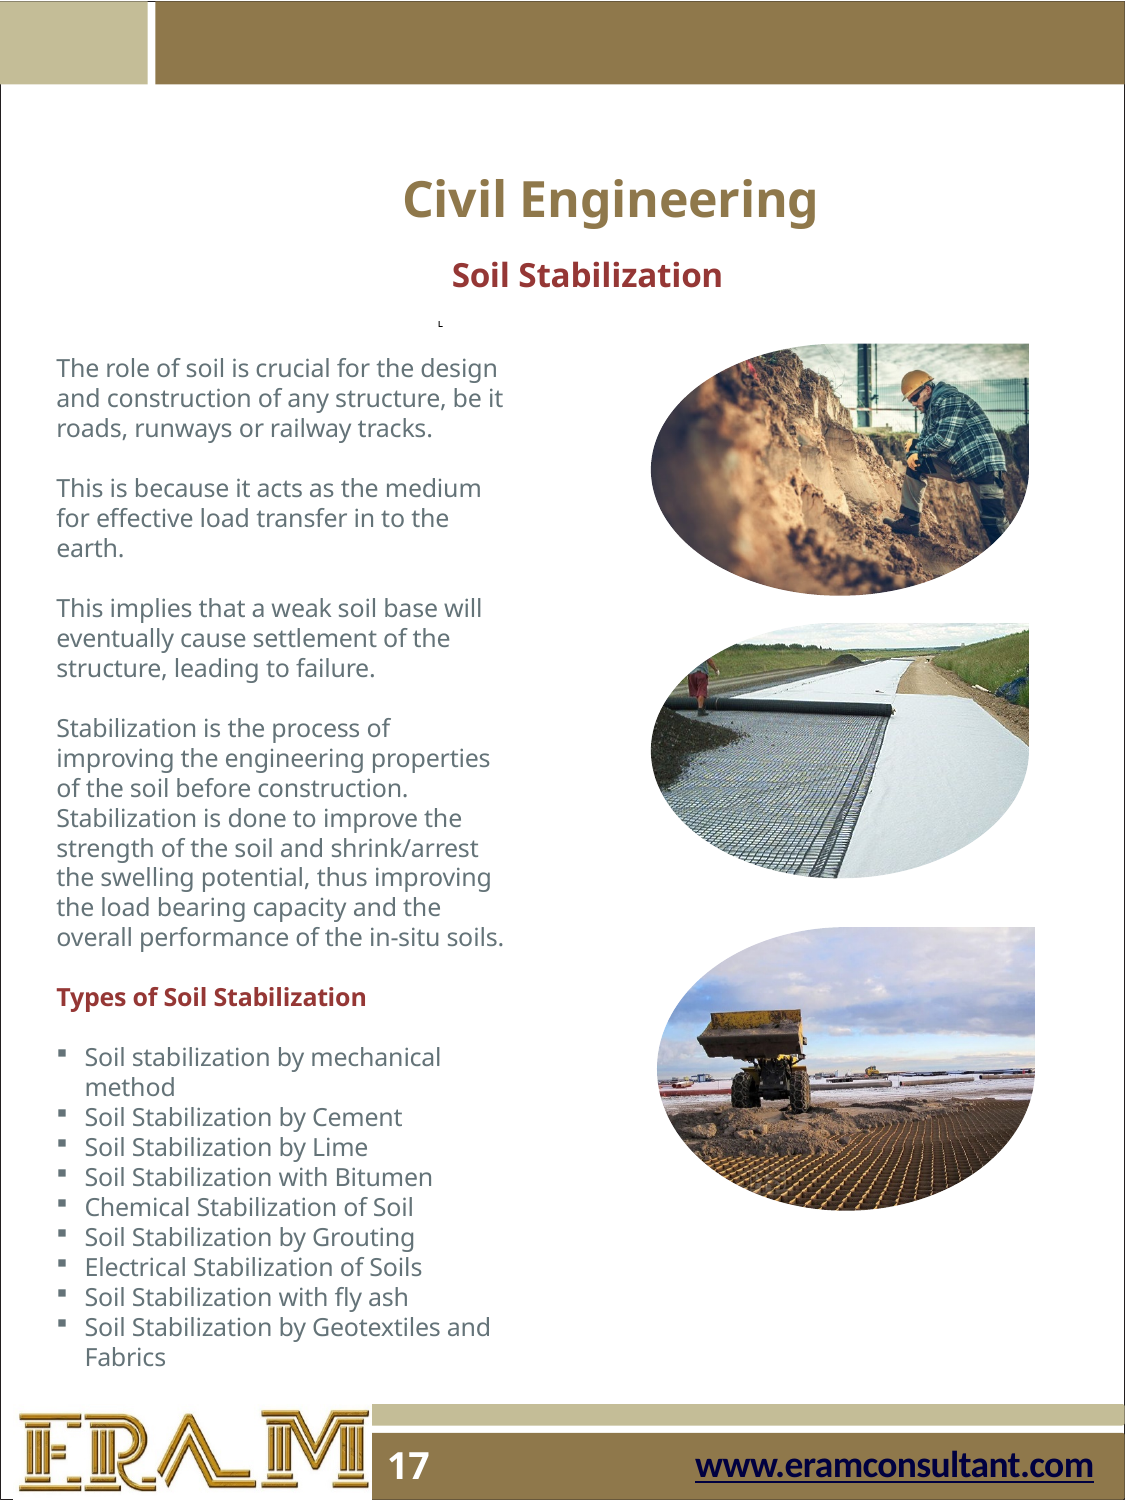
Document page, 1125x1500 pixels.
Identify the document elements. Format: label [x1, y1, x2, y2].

picture [13, 1404, 372, 1500]
text_box [0, 1, 1125, 1500]
picture [650, 622, 1030, 879]
picture [650, 343, 1030, 596]
picture [656, 926, 1036, 1211]
